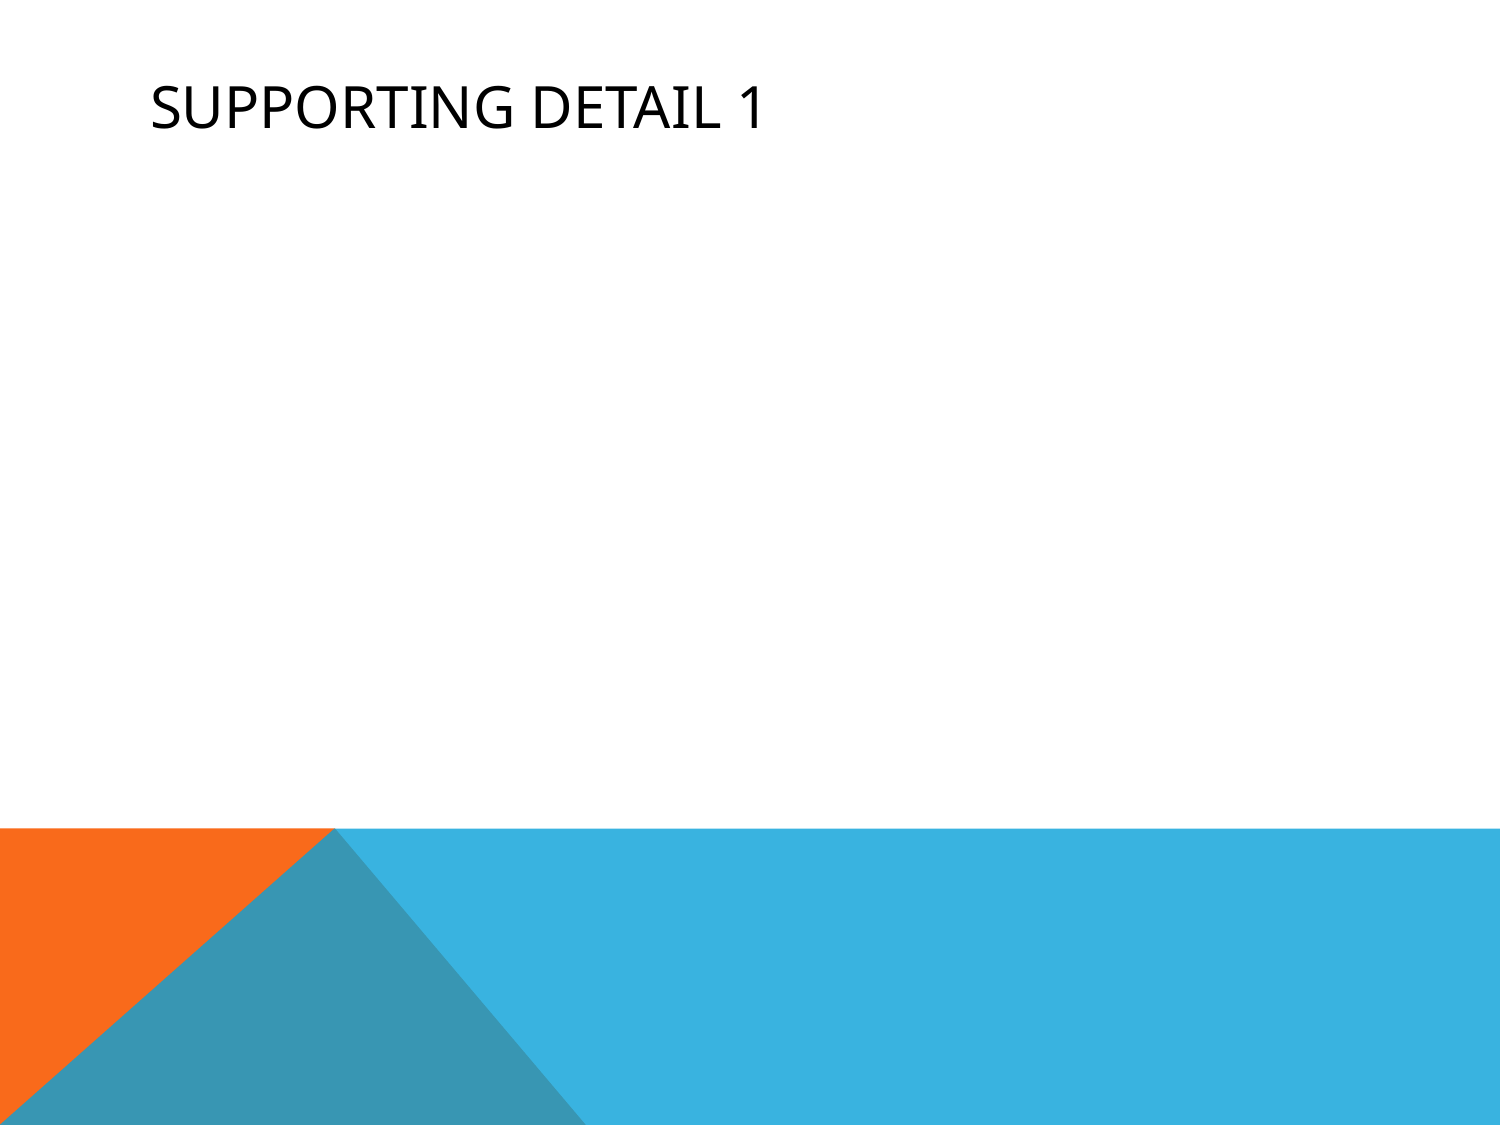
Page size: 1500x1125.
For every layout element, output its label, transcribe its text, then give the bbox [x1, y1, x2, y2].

title Supporting detail 1 [135, 60, 1369, 150]
